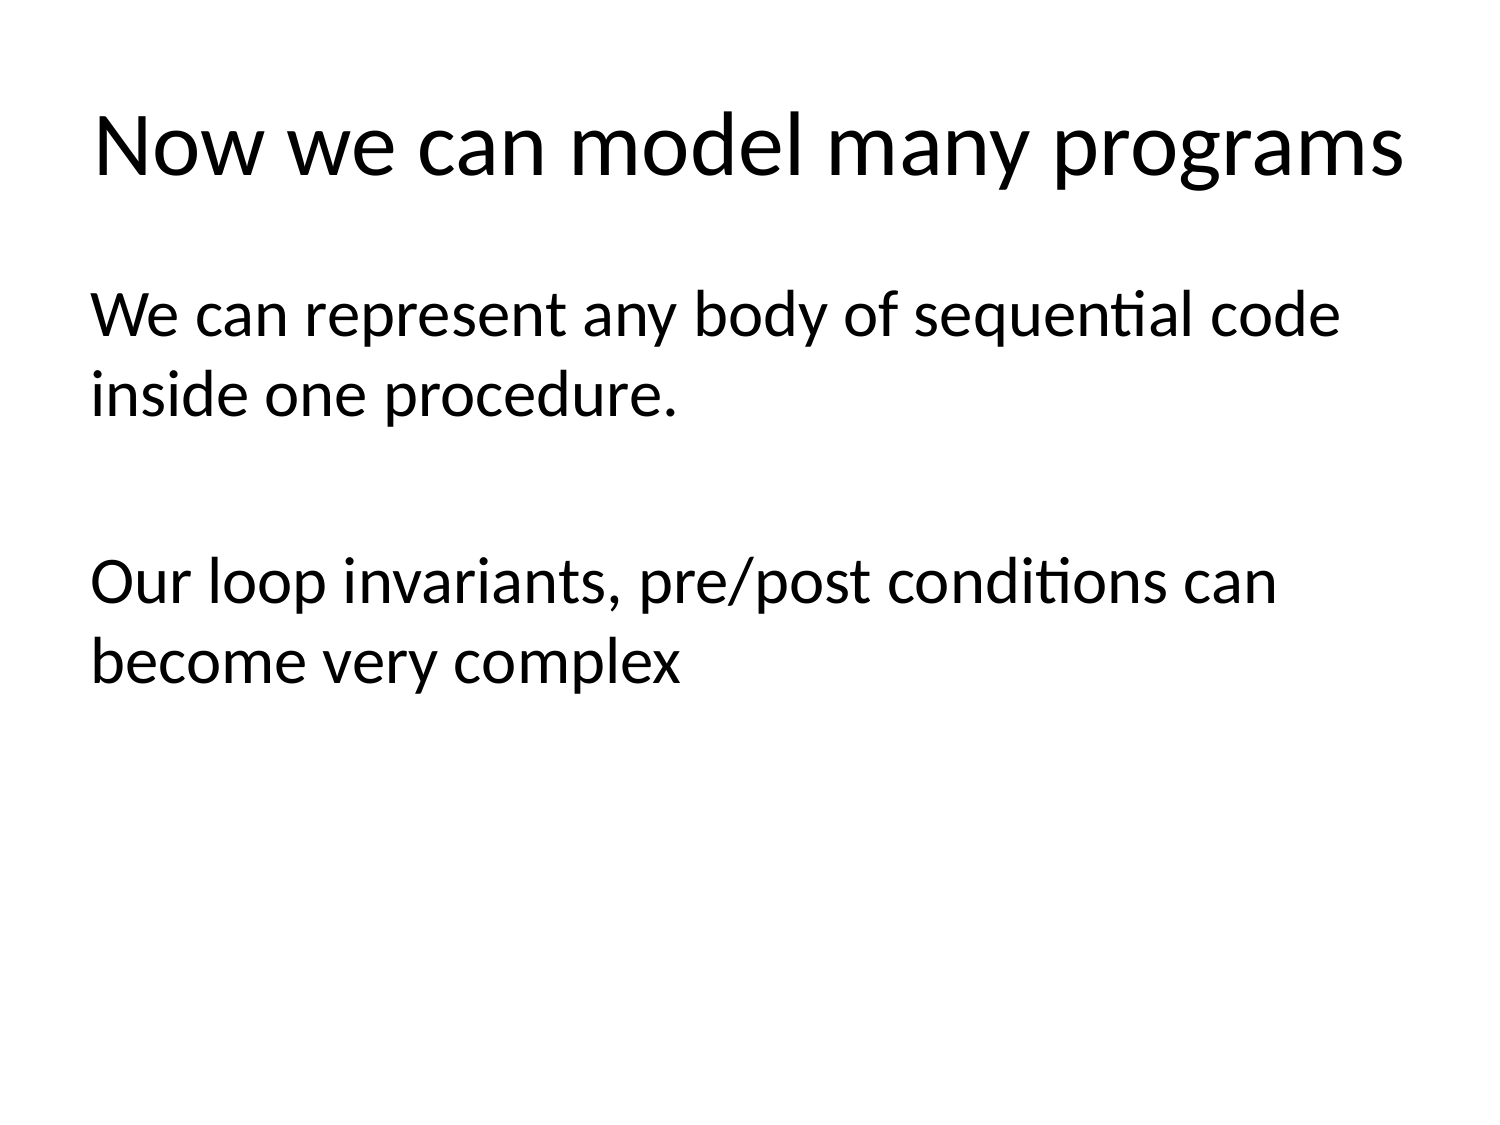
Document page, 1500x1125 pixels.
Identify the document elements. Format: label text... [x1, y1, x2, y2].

list We can represent any body of sequential code inside one procedure. Our loop invariants, pre/post conditions can become very complex [75, 262, 1425, 1005]
title Now we can model many programs [75, 45, 1425, 233]
